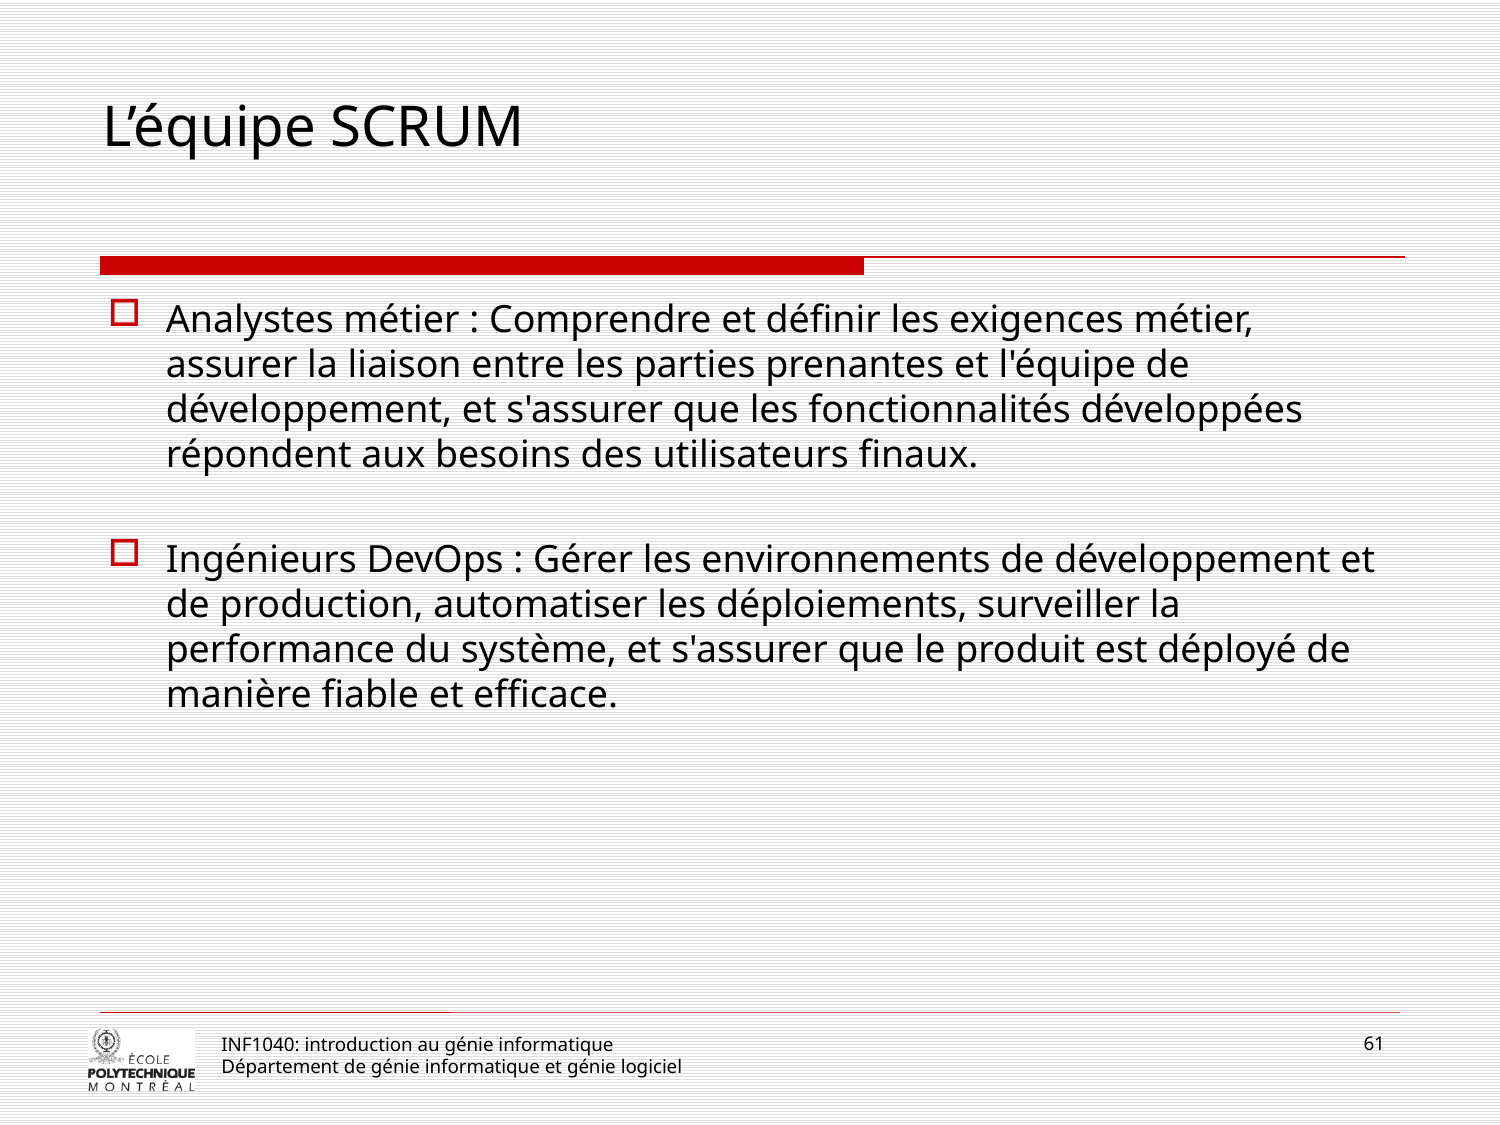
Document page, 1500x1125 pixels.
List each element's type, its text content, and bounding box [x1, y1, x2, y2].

list Analystes métier : Comprendre et définir les exigences métier, assurer la liaison entre les parties prenantes et l'équipe de développement, et s'assurer que les fonctionnalités développées répondent aux besoins des utilisateurs finaux. Ingénieurs DevOps : Gérer les environnements de développement et de production, automatiser les déploiements, surveiller la performance du système, et s'assurer que le produit est déployé de manière fiable et efficace. [92, 287, 1406, 988]
footer INF1040: introduction au génie informatique Département de génie informatique et génie logiciel [206, 1024, 988, 1101]
slide_number 61 [1074, 1024, 1401, 1103]
picture [88, 1028, 195, 1091]
title L’équipe SCRUM [87, 53, 1400, 166]
